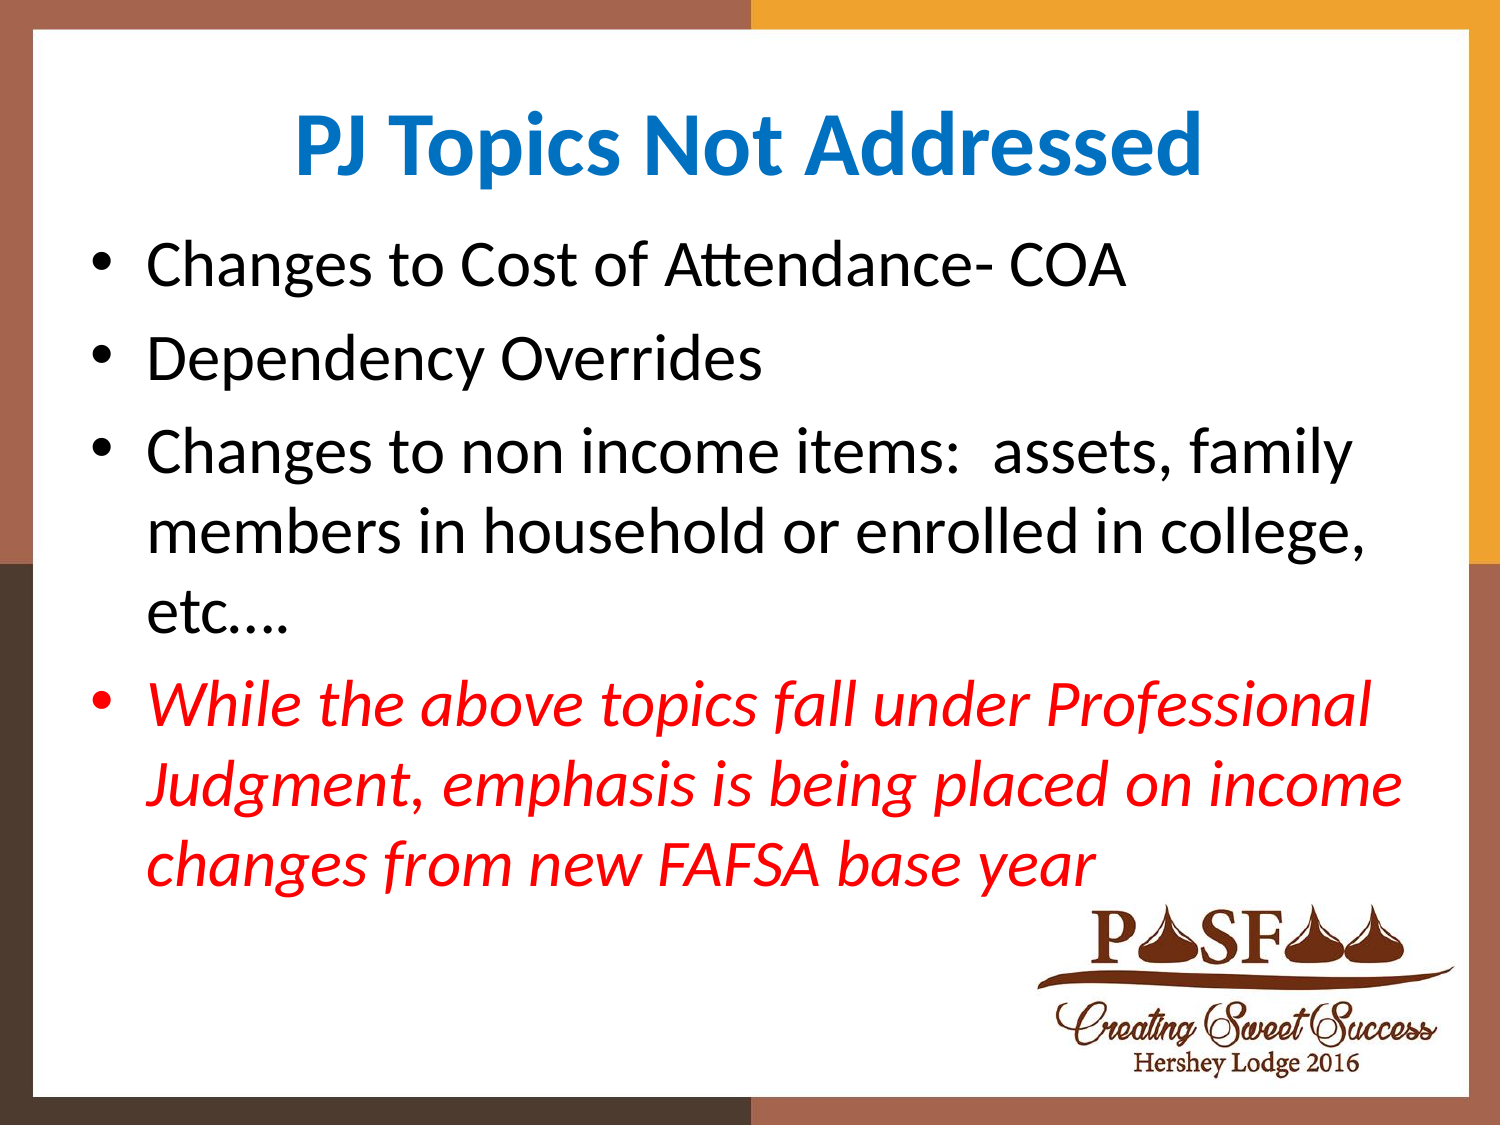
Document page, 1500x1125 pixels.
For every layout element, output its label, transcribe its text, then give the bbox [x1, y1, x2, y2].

title PJ Topics Not Addressed [75, 45, 1425, 212]
list Changes to Cost of Attendance- COA Dependency Overrides Changes to non income items: assets, family members in household or enrolled in college, etc…. While the above topics fall under Professional Judgment, emphasis is being placed on income changes from new FAFSA base year [75, 212, 1425, 1005]
picture [0, 0, 1500, 1125]
